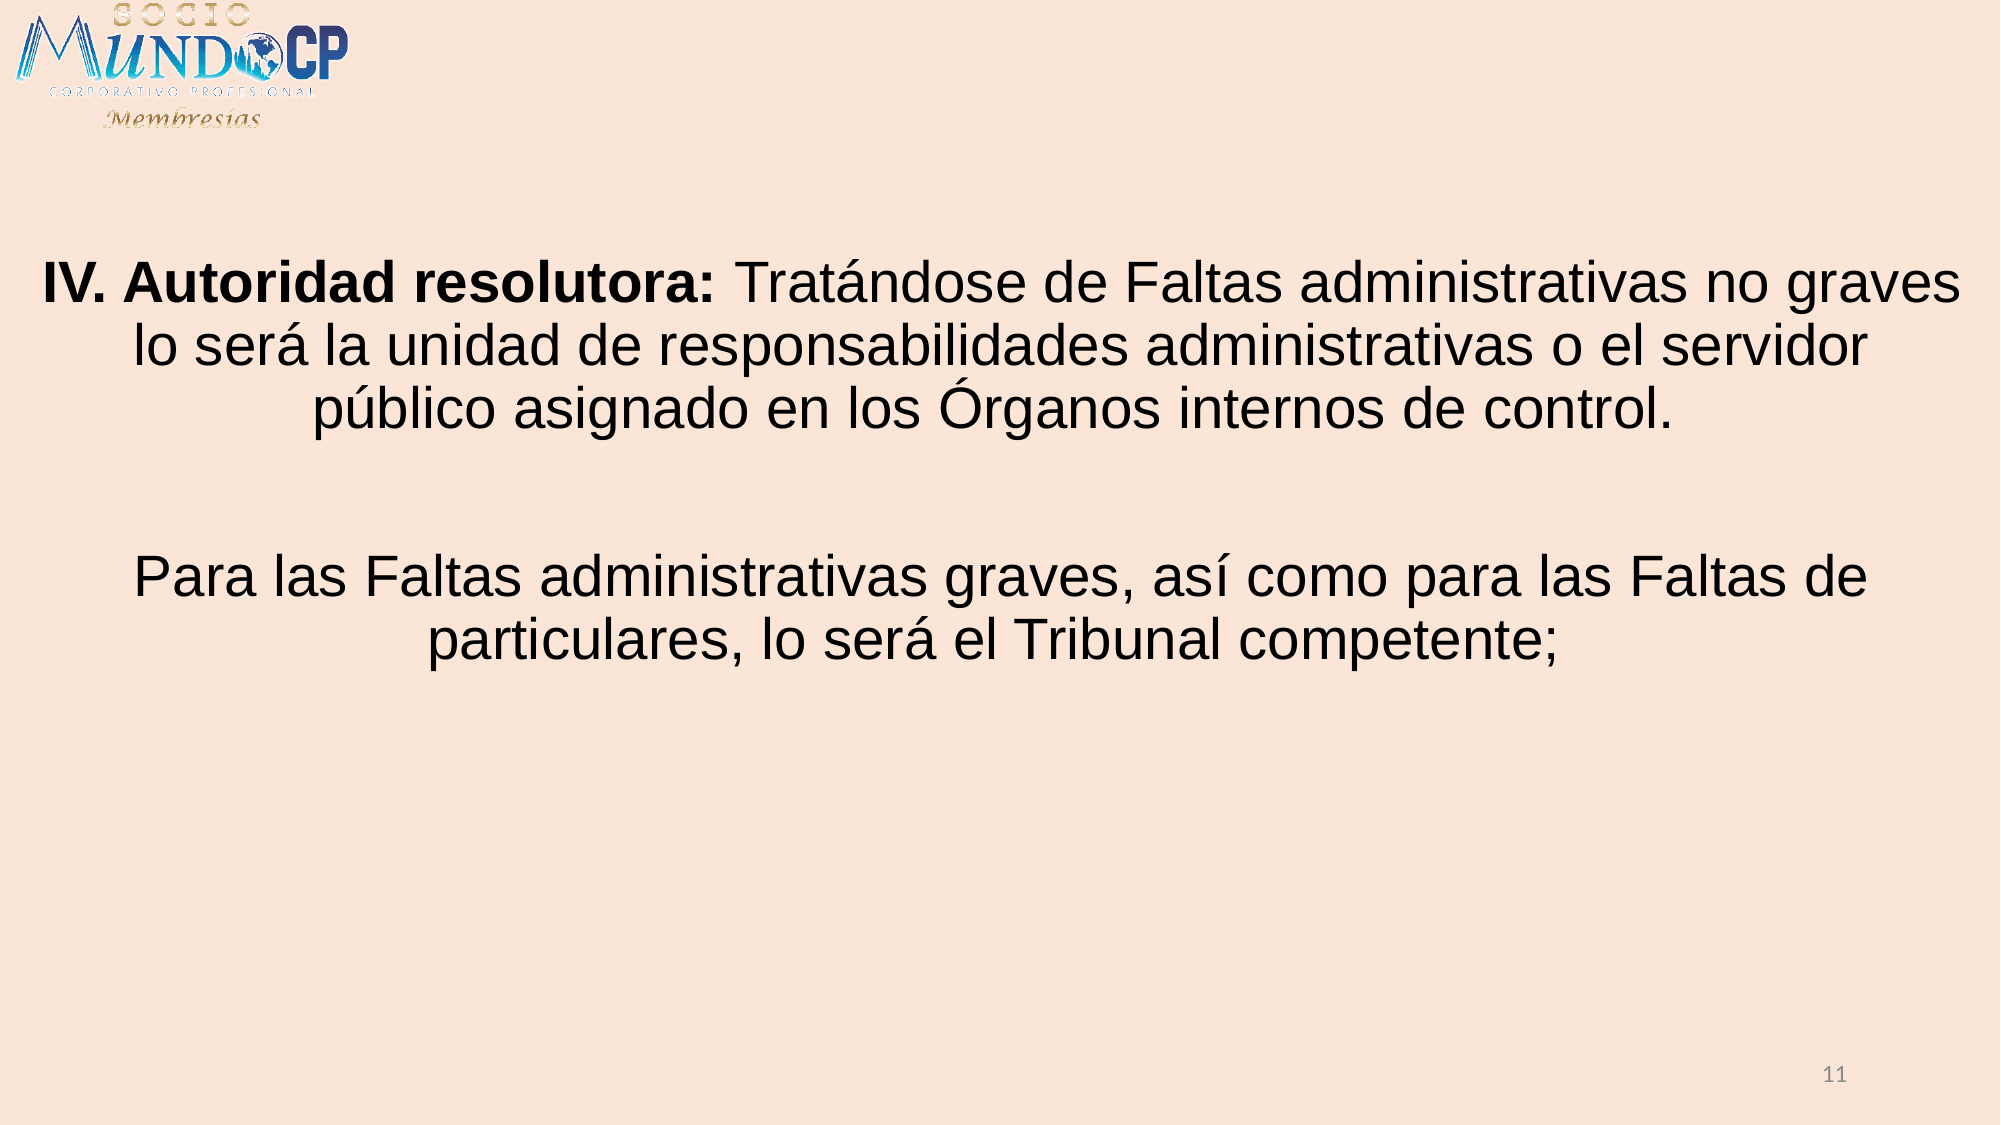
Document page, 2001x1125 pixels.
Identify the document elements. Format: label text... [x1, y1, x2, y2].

slide_number 11 [1412, 1042, 1863, 1103]
picture [0, 0, 363, 128]
subtitle IV. Autoridad resolutora: Tratándose de Faltas administrativas no graves lo será la unidad de responsabilidades administrativas o el servidor público asignado en los Órganos internos de control. Para las Faltas administrativas graves, así como para las Faltas de particulares, lo será el Tribunal competente; [20, 16, 1985, 1107]
